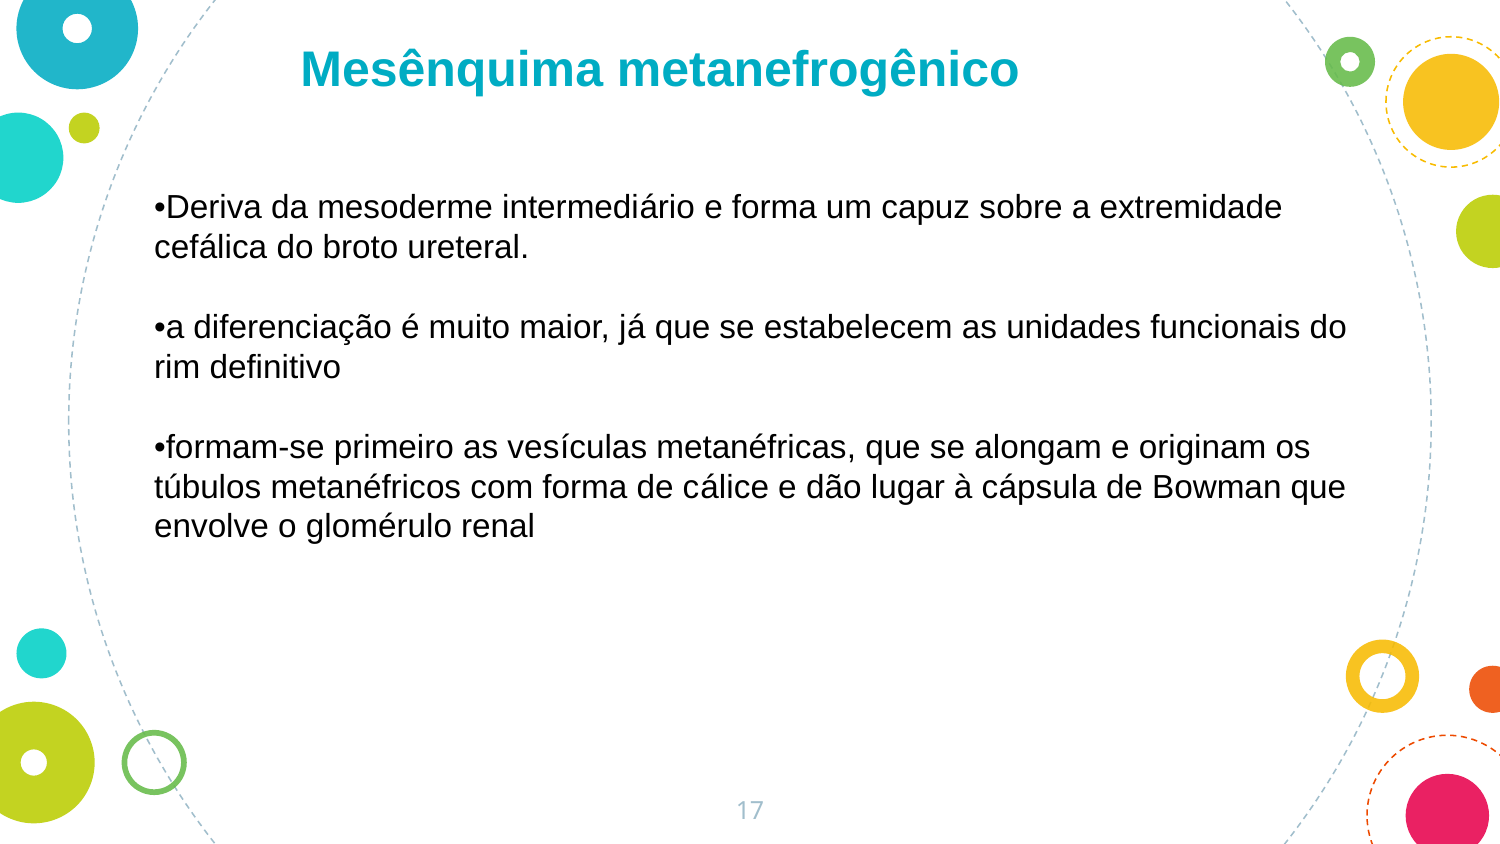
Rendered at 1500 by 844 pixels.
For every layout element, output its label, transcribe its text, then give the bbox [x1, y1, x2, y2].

text_box Mesênquima metanefrogênico [285, 29, 1065, 105]
slide_number 17 [711, 779, 789, 844]
text_box •Deriva da mesoderme intermediário e forma um capuz sobre a extremidade cefálica do broto ureteral. •a diferenciação é muito maior, já que se estabelecem as unidades funcionais do rim definitivo •formam-se primeiro as vesículas metanéfricas, que se alongam e originam os túbulos metanéfricos com forma de cálice e dão lugar à cápsula de Bowman que envolve o glomérulo renal [139, 177, 1399, 592]
